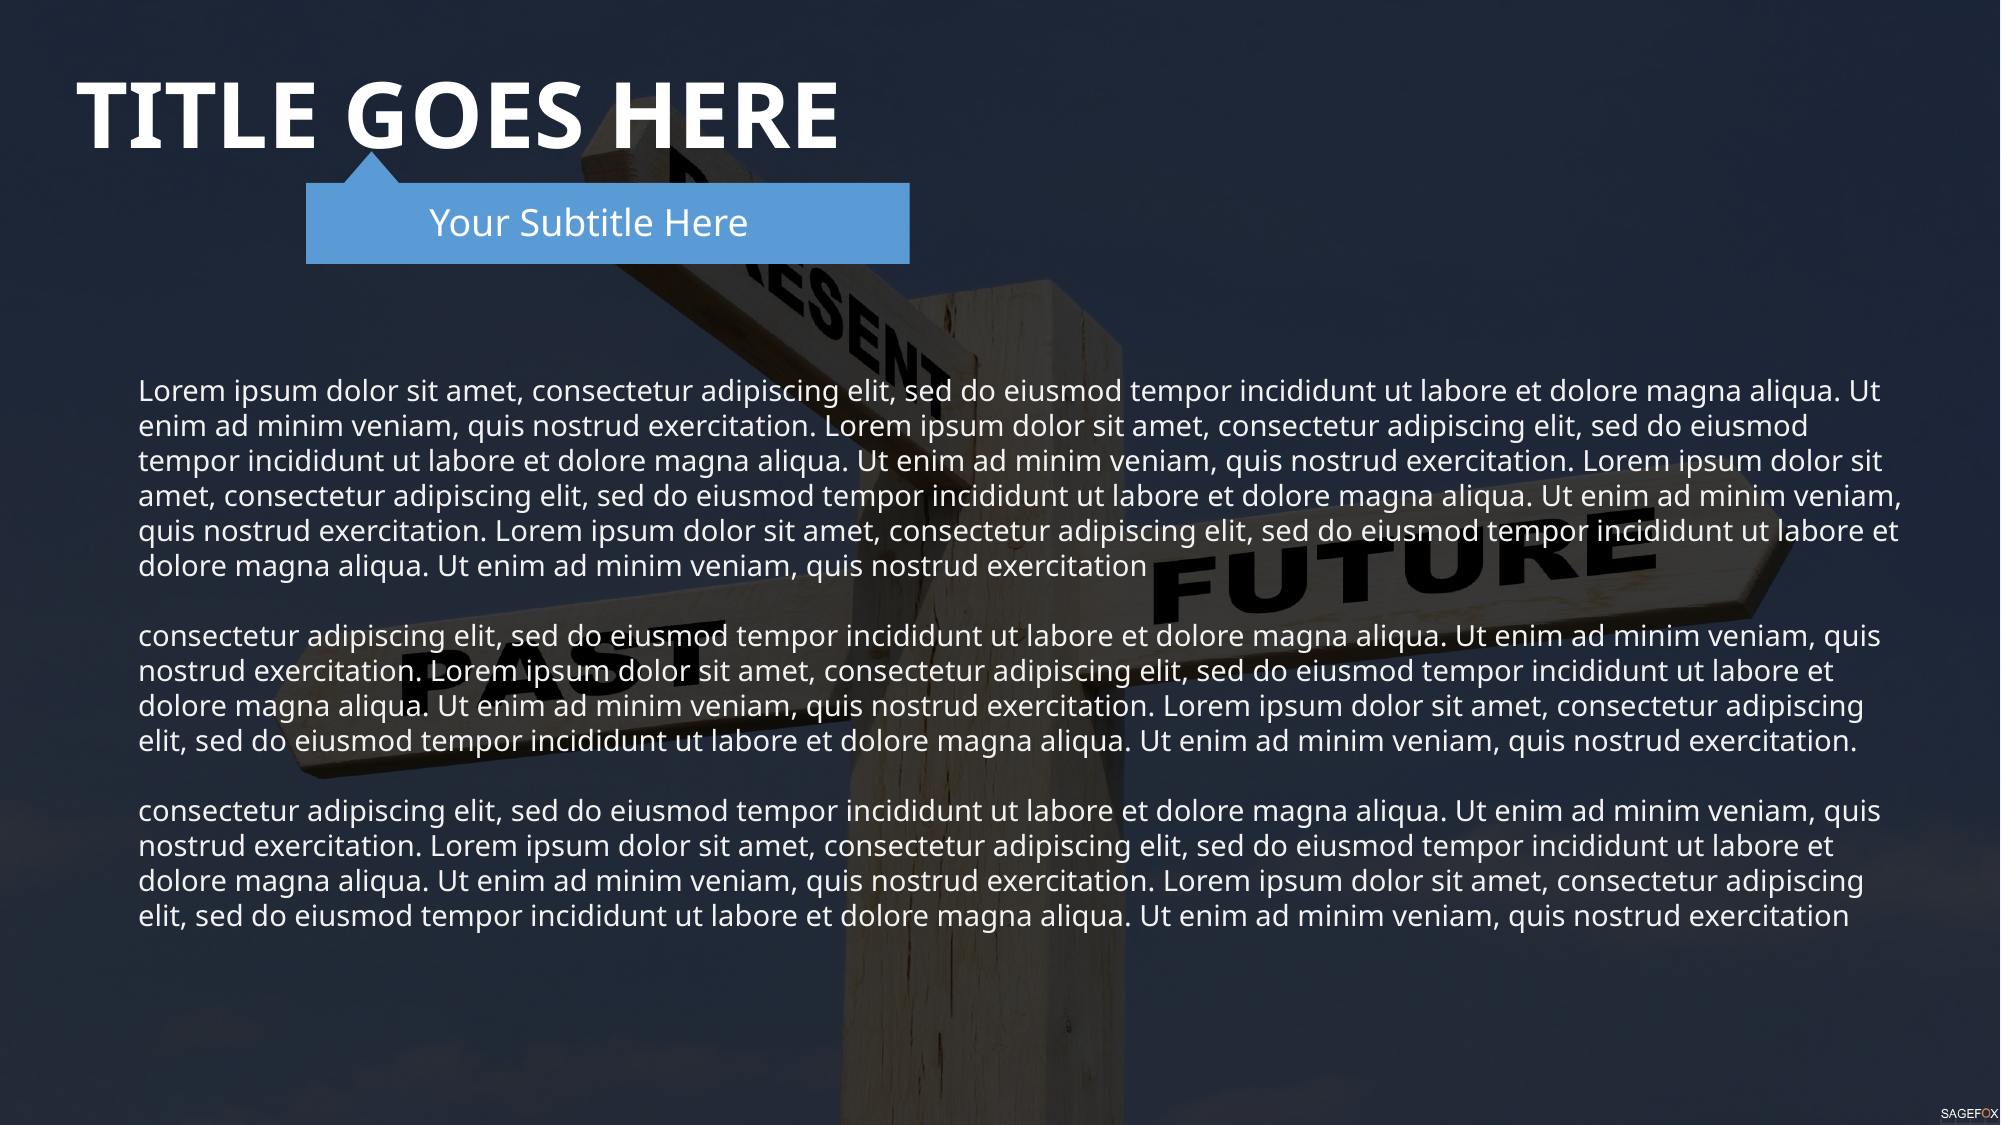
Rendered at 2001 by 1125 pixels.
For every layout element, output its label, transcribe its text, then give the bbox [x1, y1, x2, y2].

picture [0, 0, 2001, 1125]
text_box Lorem ipsum dolor sit amet, consectetur adipiscing elit, sed do eiusmod tempor incididunt ut labore et dolore magna aliqua. Ut enim ad minim veniam, quis nostrud exercitation. Lorem ipsum dolor sit amet, consectetur adipiscing elit, sed do eiusmod tempor incididunt ut labore et dolore magna aliqua. Ut enim ad minim veniam, quis nostrud exercitation. Lorem ipsum dolor sit amet, consectetur adipiscing elit, sed do eiusmod tempor incididunt ut labore et dolore magna aliqua. Ut enim ad minim veniam, quis nostrud exercitation. Lorem ipsum dolor sit amet, consectetur adipiscing elit, sed do eiusmod tempor incididunt ut labore et dolore magna aliqua. Ut enim ad minim veniam, quis nostrud exercitation consectetur adipiscing elit, sed do eiusmod tempor incididunt ut labore et dolore magna aliqua. Ut enim ad minim veniam, quis nostrud exercitation. Lorem ipsum dolor sit amet, consectetur adipiscing elit, sed do eiusmod tempor incididunt ut labore et dolore magna aliqua. Ut enim ad minim veniam, quis nostrud exercitation. Lorem ipsum dolor sit amet, consectetur adipiscing elit, sed do eiusmod tempor incididunt ut labore et dolore magna aliqua. Ut enim ad minim veniam, quis nostrud exercitation. consectetur adipiscing elit, sed do eiusmod tempor incididunt ut labore et dolore magna aliqua. Ut enim ad minim veniam, quis nostrud exercitation. Lorem ipsum dolor sit amet, consectetur adipiscing elit, sed do eiusmod tempor incididunt ut labore et dolore magna aliqua. Ut enim ad minim veniam, quis nostrud exercitation. Lorem ipsum dolor sit amet, consectetur adipiscing elit, sed do eiusmod tempor incididunt ut labore et dolore magna aliqua. Ut enim ad minim veniam, quis nostrud exercitation [123, 365, 1930, 940]
text_box TITLE GOES HERE [60, 49, 965, 175]
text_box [306, 151, 910, 264]
